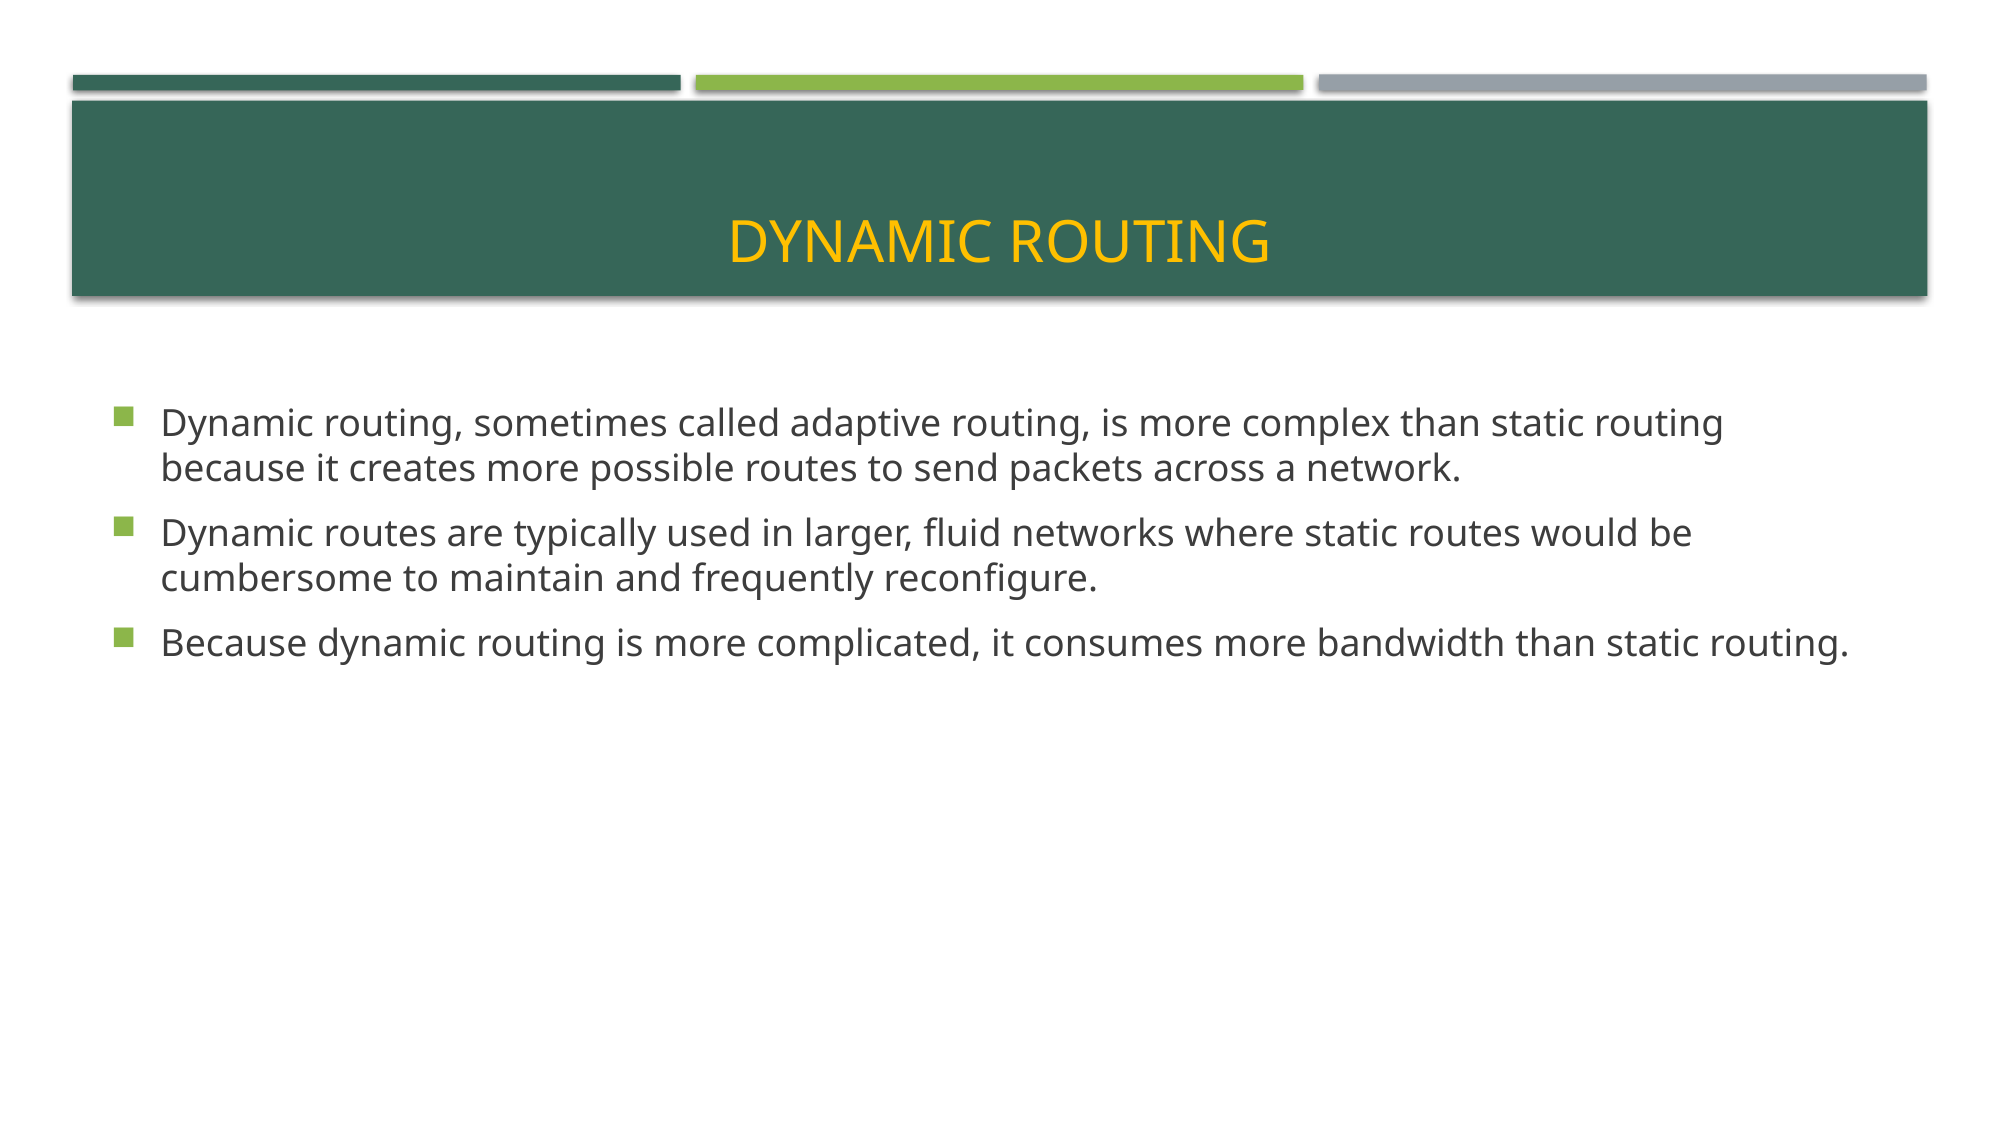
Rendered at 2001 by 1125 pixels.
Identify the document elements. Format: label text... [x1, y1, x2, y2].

list Dynamic routing, sometimes called adaptive routing, is more complex than static routing because it creates more possible routes to send packets across a network. Dynamic routes are typically used in larger, fluid networks where static routes would be cumbersome to maintain and frequently reconfigure. Because dynamic routing is more complicated, it consumes more bandwidth than static routing. [95, 343, 1874, 720]
title Dynamic routing [95, 115, 1905, 282]
